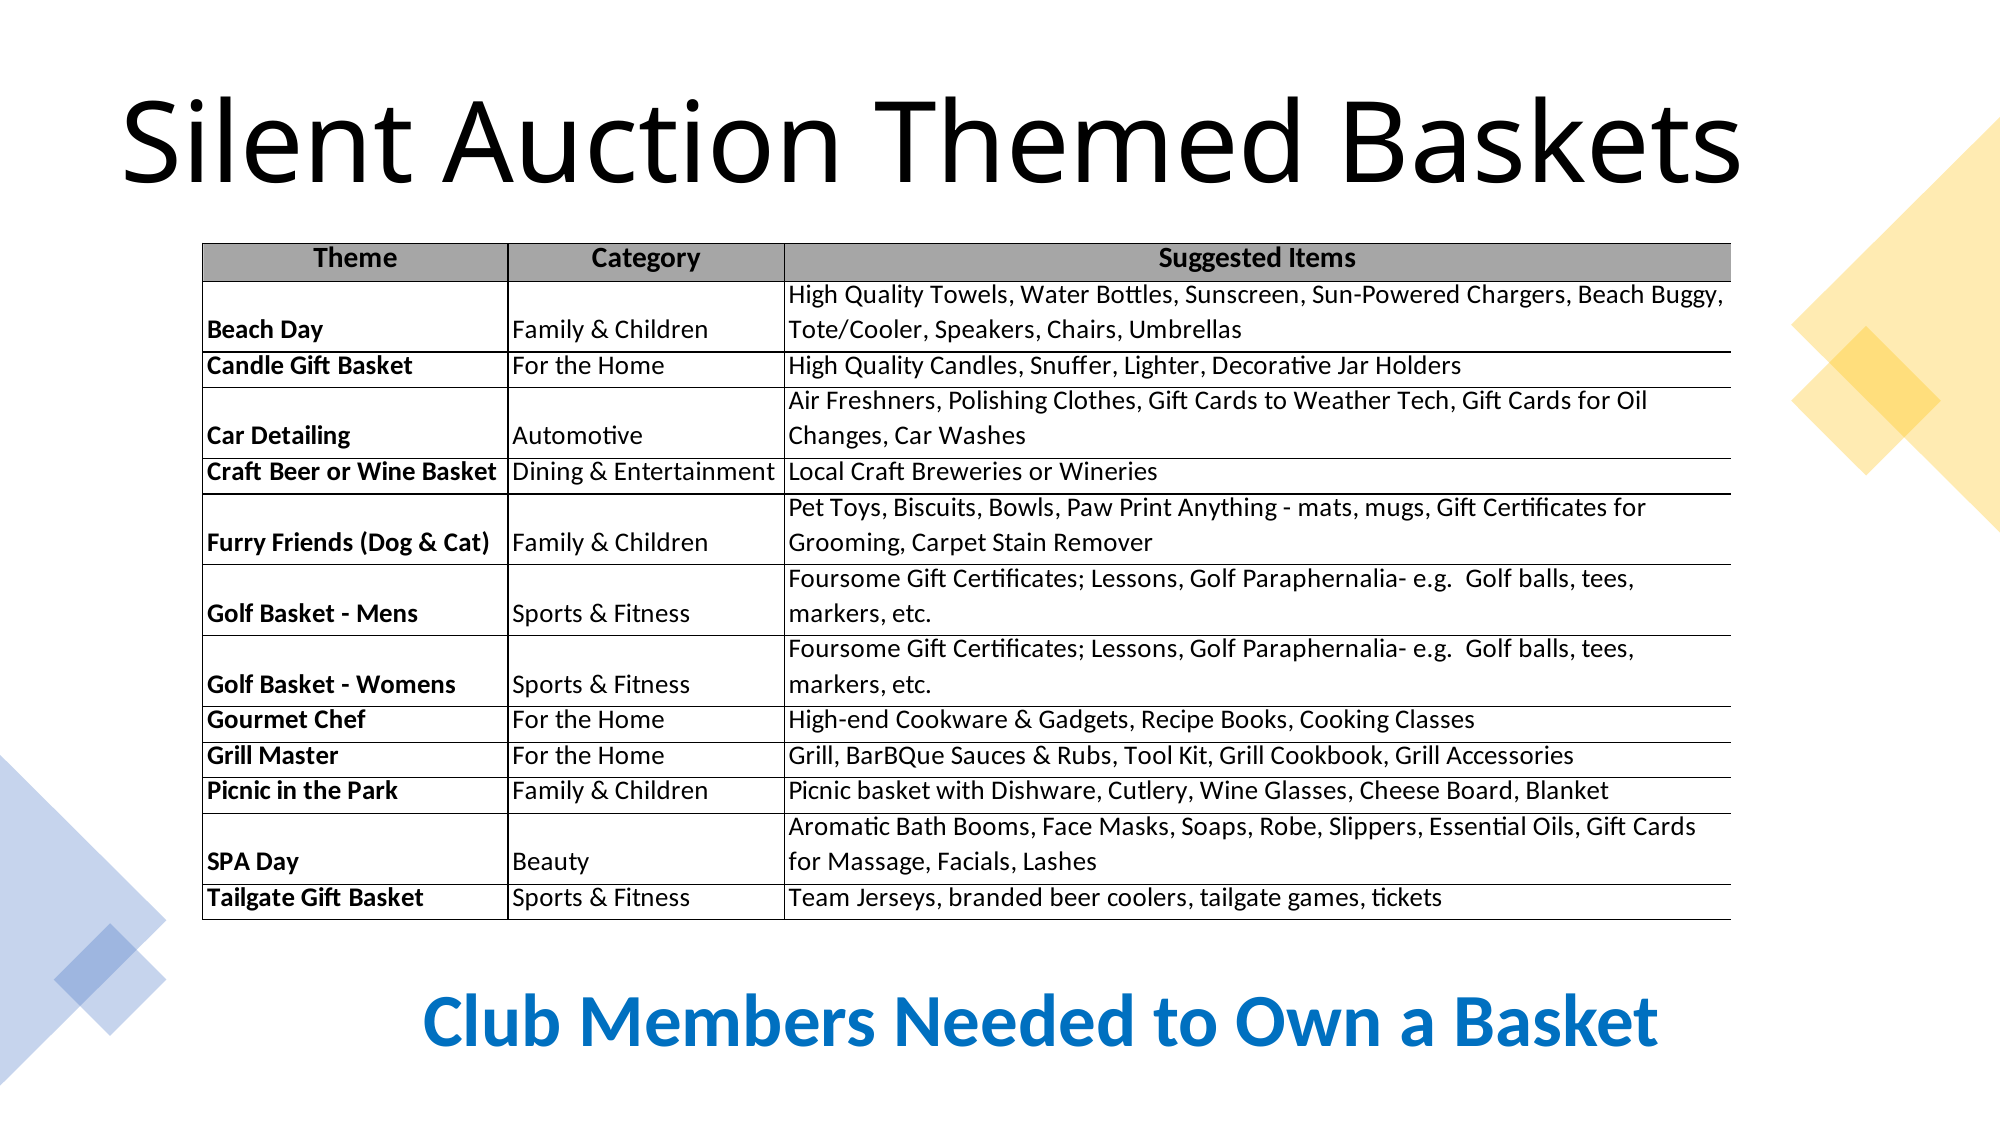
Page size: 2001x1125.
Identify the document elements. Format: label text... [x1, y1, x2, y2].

text_box [52, 921, 168, 1038]
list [201, 242, 1733, 921]
text_box [1789, 363, 1904, 477]
text_box [0, 0, 2000, 1125]
title Silent Auction Themed Baskets [105, 52, 1895, 240]
text_box [1789, 115, 2000, 535]
text_box [0, 753, 168, 1088]
text_box Club Members Needed to Own a Basket [218, 964, 1866, 1070]
